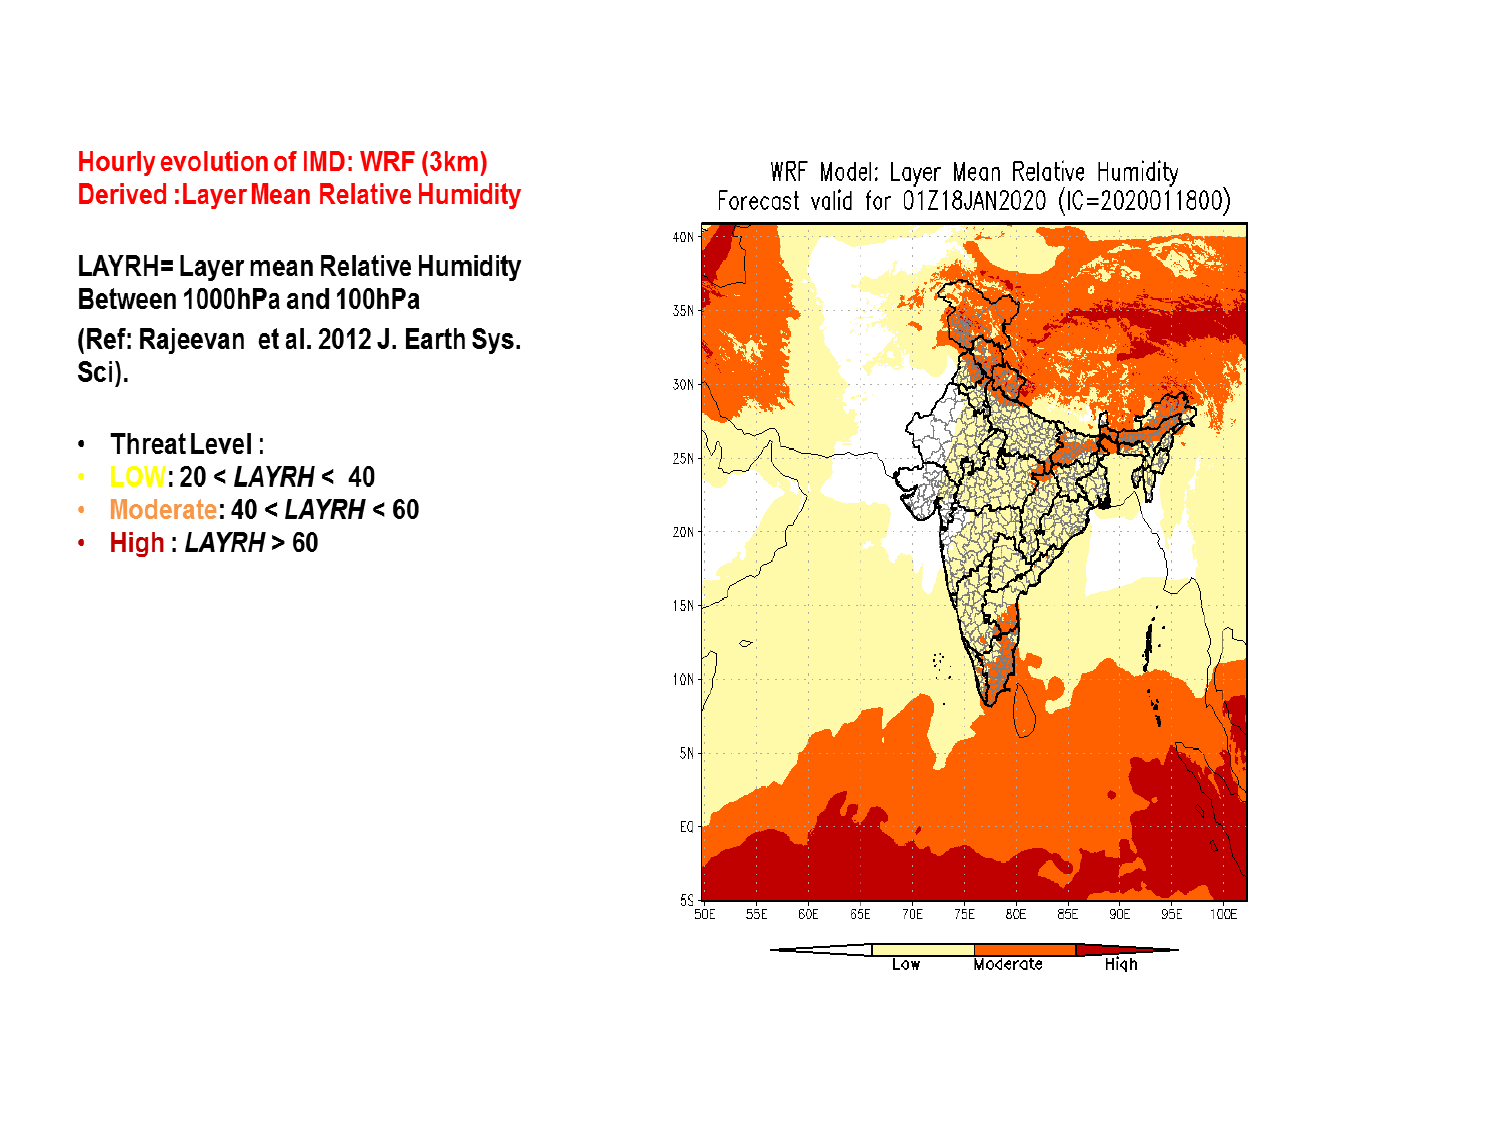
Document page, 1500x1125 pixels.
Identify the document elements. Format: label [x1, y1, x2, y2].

picture [74, 149, 1426, 976]
